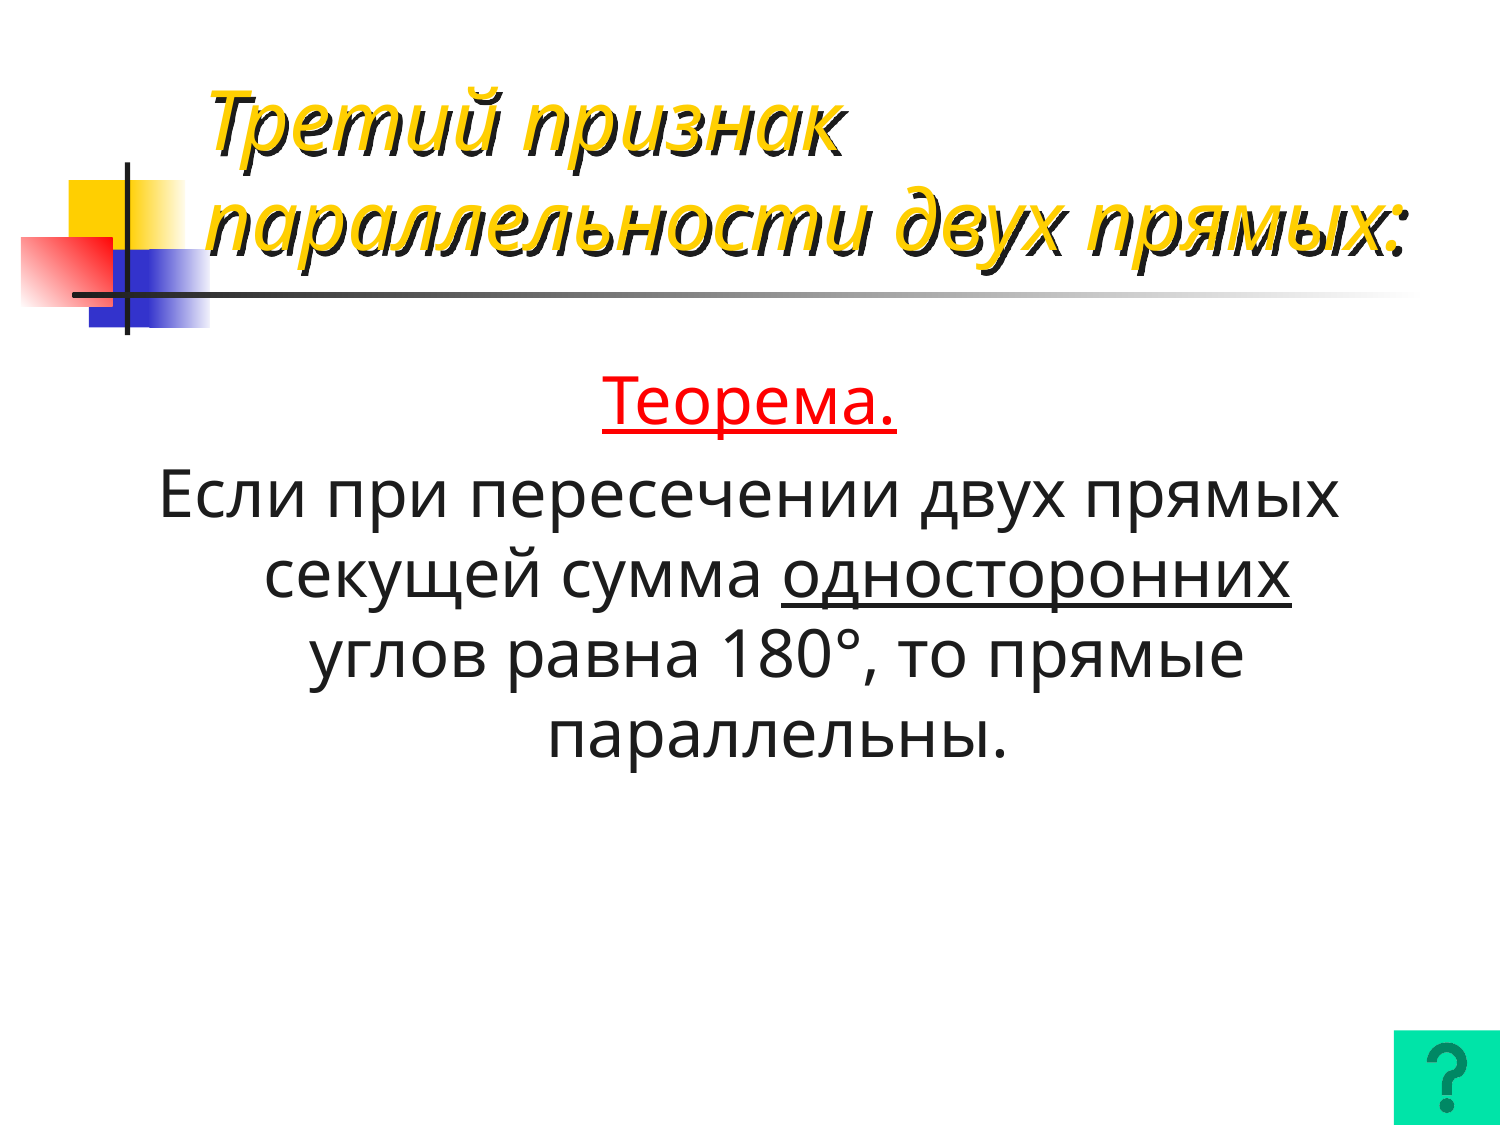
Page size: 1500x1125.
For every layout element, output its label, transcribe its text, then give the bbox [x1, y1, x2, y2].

title Третий признак параллельности двух прямых: [188, 35, 1468, 275]
text_box [1393, 1030, 1500, 1125]
list Теорема. Если при пересечении двух прямых секущей сумма односторонних углов равна 180°, то прямые параллельны. [112, 350, 1388, 1018]
